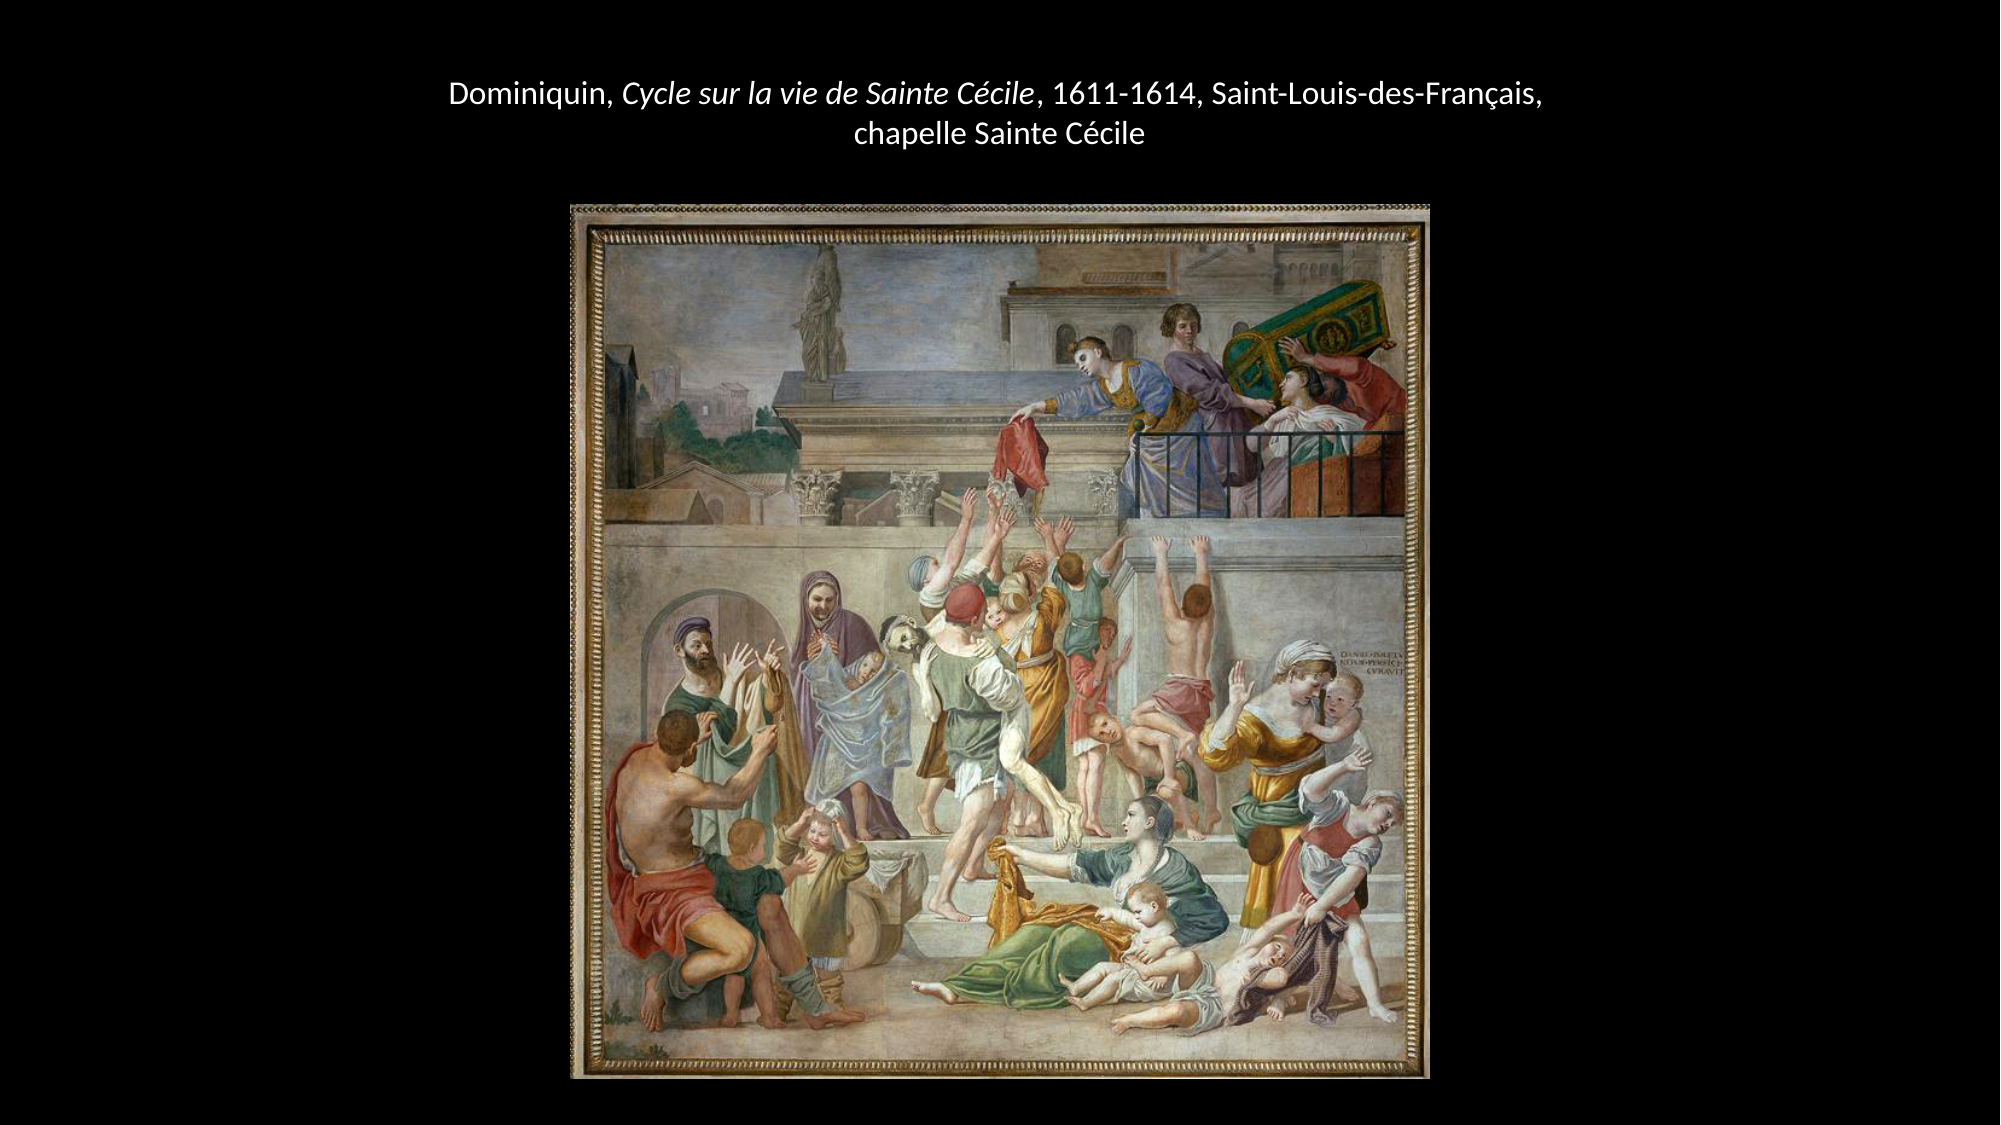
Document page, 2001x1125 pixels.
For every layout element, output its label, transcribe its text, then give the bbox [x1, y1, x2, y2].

title Dominiquin, Cycle sur la vie de Sainte Cécile, 1611-1614, Saint-Louis-des-Français, chapelle Sainte Cécile [324, 17, 1675, 205]
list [570, 204, 1430, 1079]
